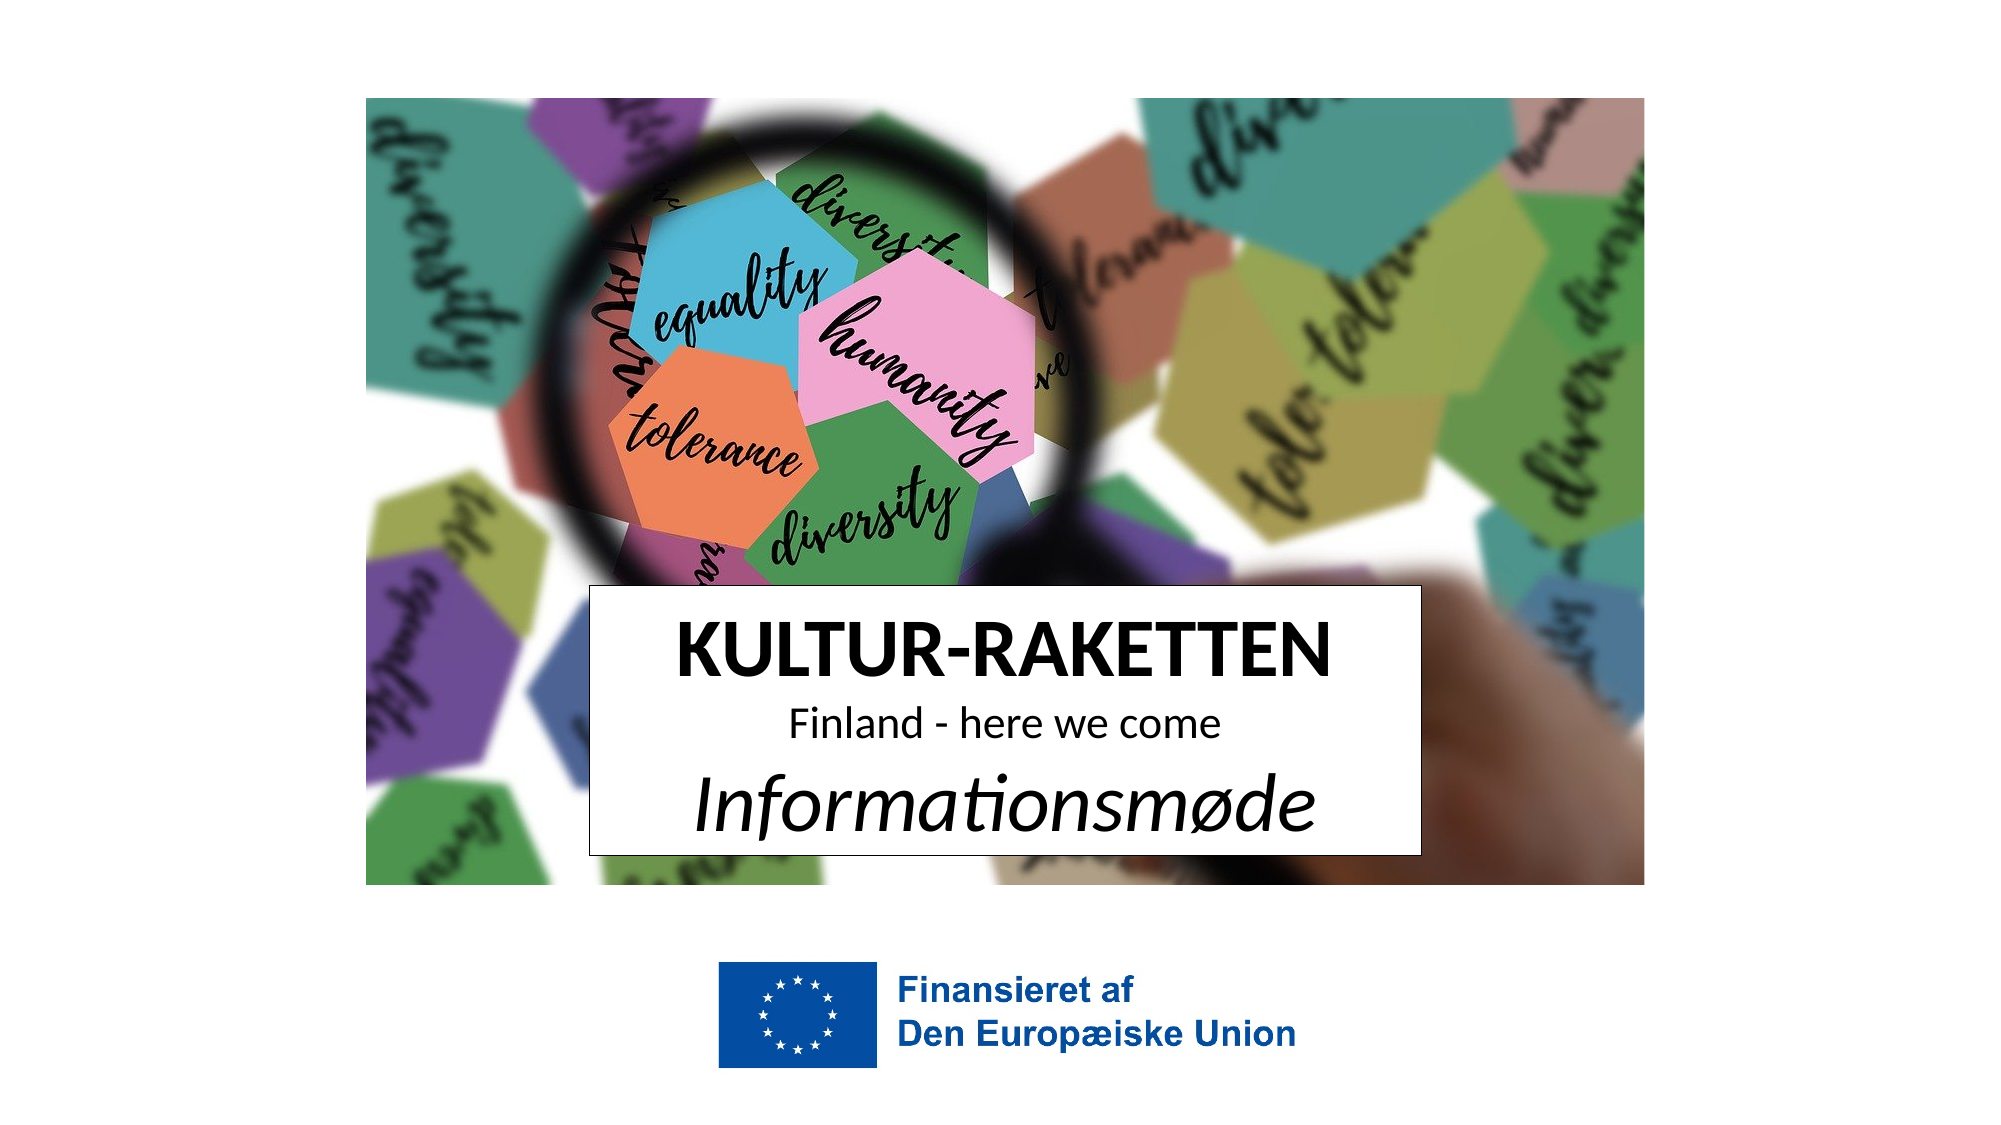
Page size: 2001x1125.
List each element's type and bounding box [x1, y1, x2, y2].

picture [365, 98, 1645, 886]
picture [707, 955, 1303, 1075]
